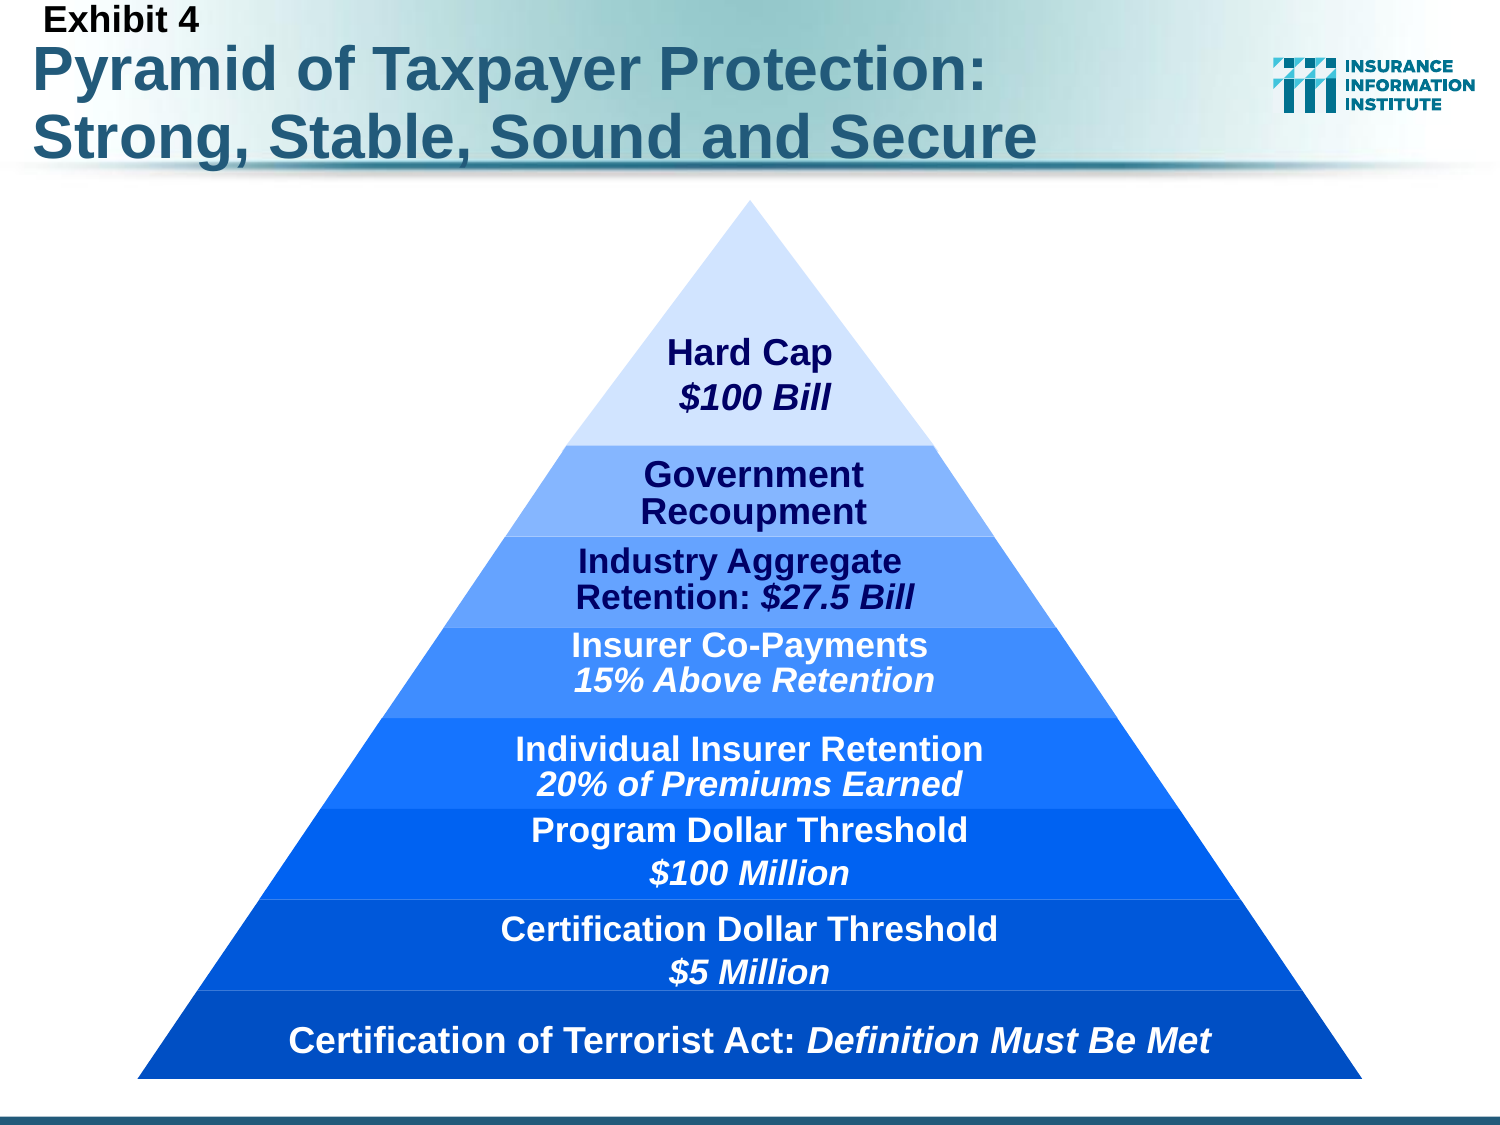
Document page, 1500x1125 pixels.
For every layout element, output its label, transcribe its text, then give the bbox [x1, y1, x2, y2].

picture [0, 0, 1500, 189]
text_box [137, 199, 1363, 1079]
title Pyramid of Taxpayer Protection: Strong, Stable, Sound and Secure [24, 33, 1240, 176]
text_box Exhibit 4 [28, 0, 215, 48]
